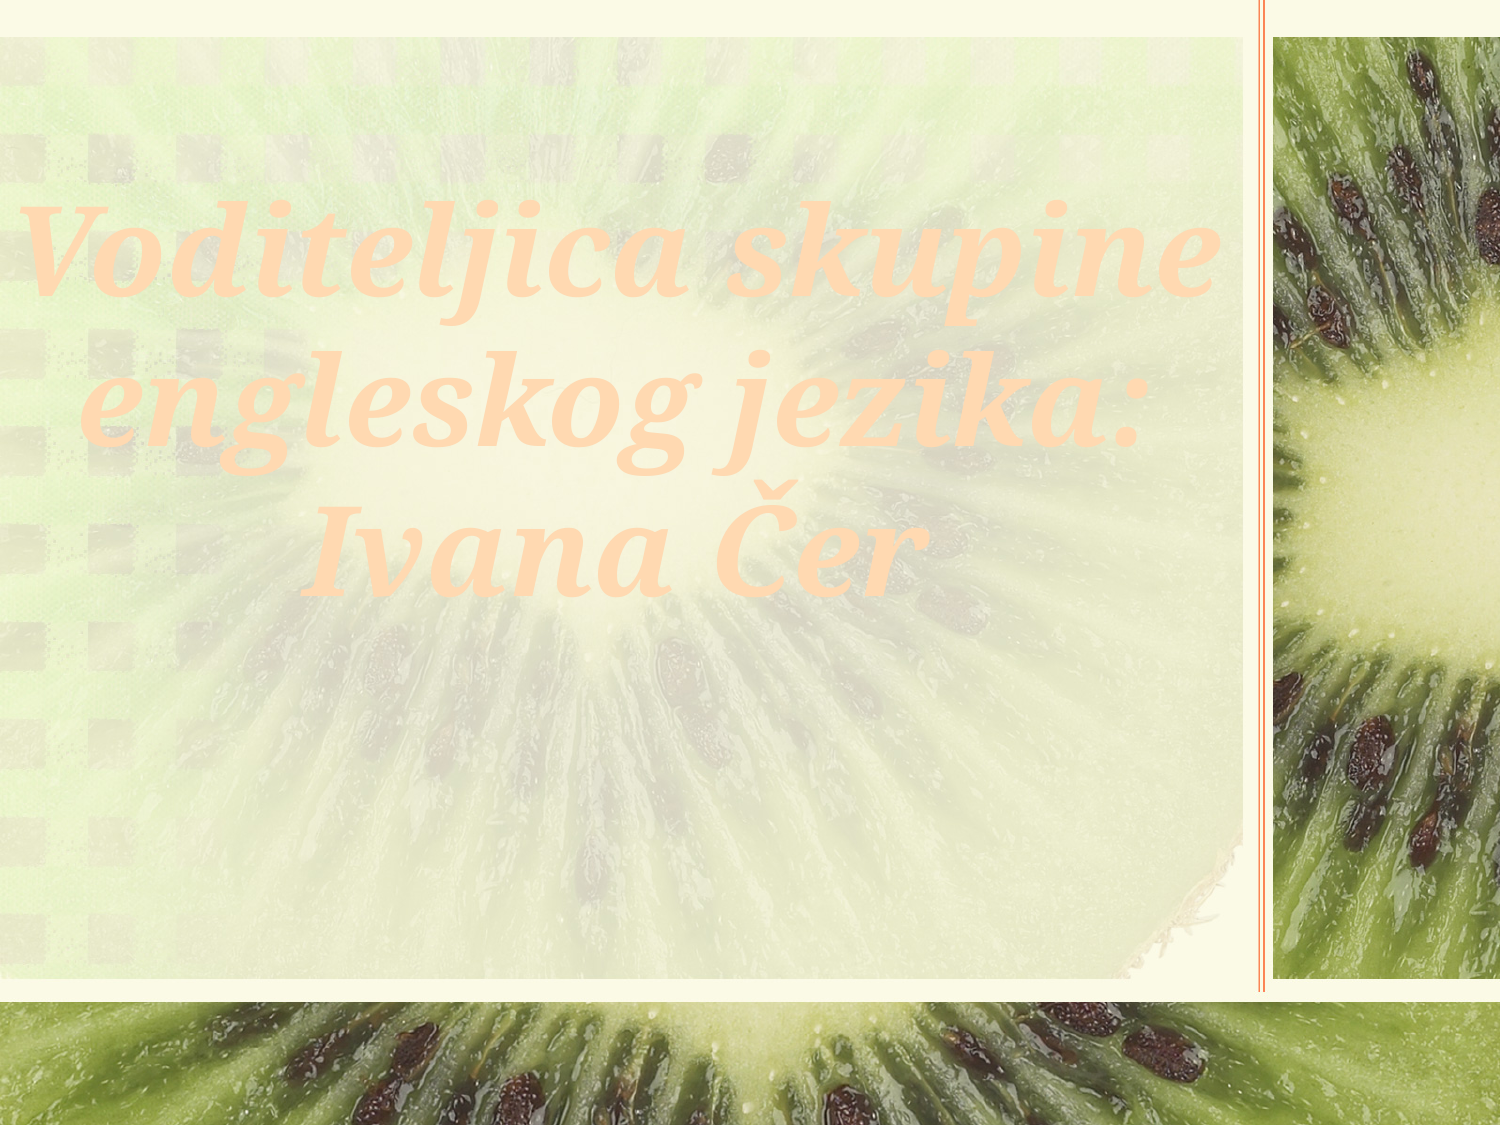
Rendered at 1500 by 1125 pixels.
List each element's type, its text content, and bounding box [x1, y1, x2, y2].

title Voditeljica skupine engleskog jezika: Ivana Čer [0, 280, 1292, 511]
picture [0, 0, 1500, 1125]
